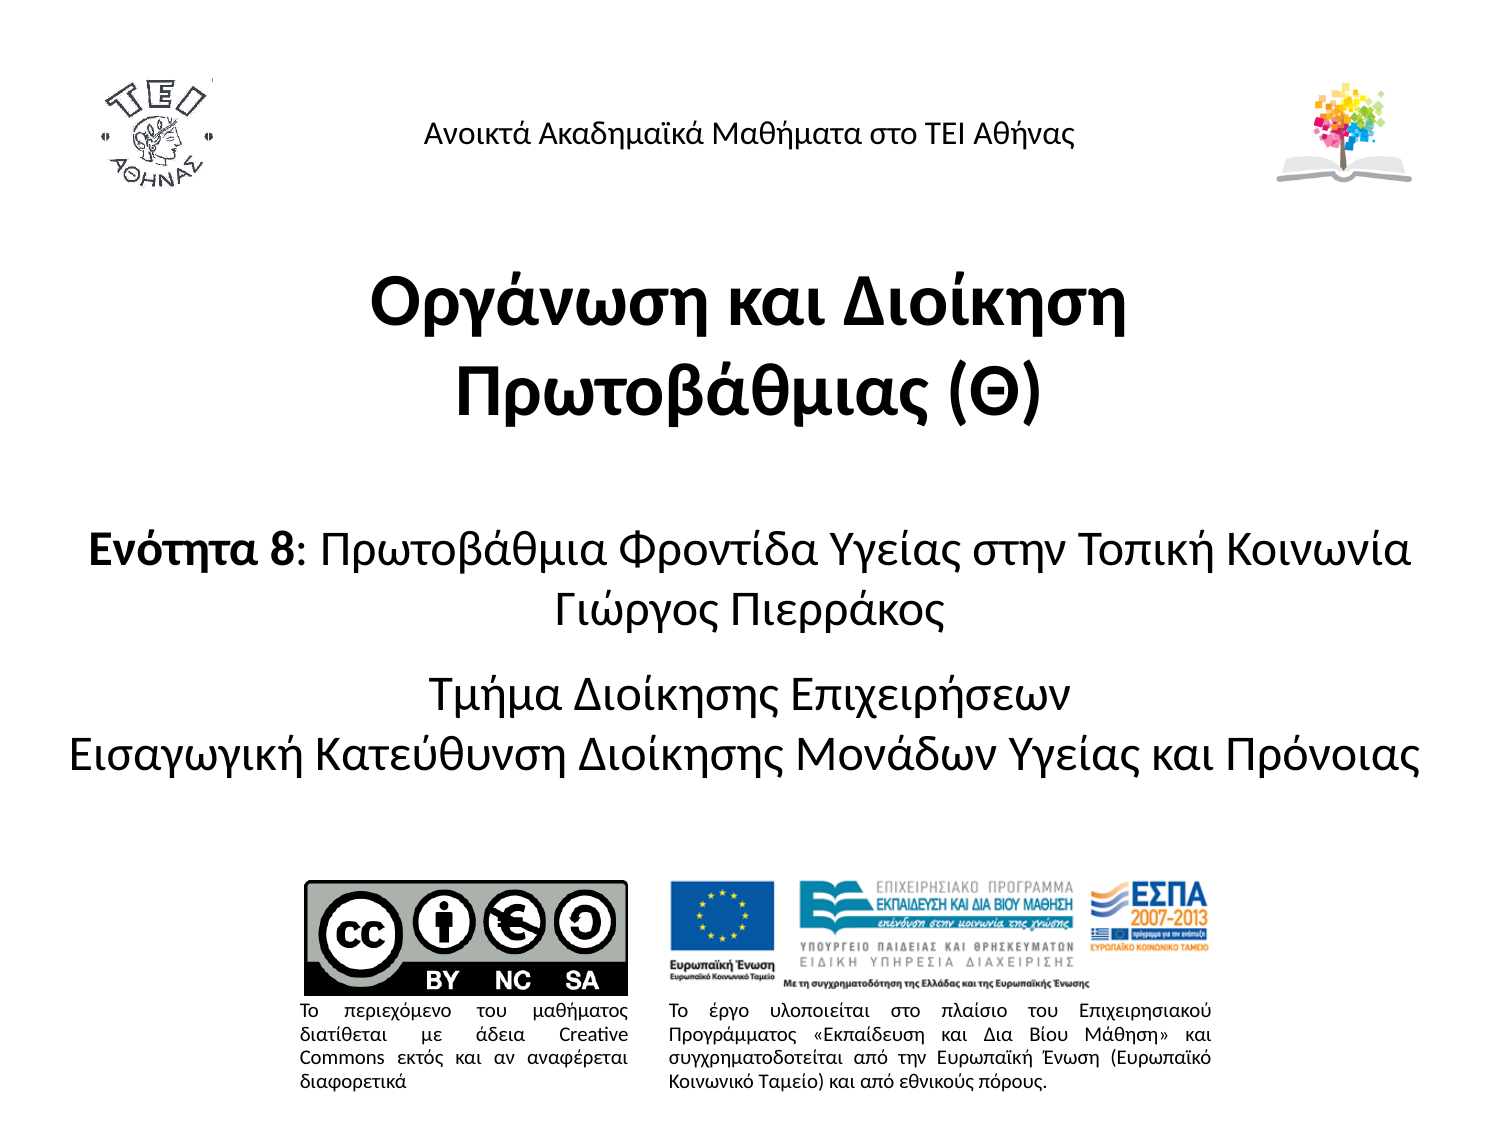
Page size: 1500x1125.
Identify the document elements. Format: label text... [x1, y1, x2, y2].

table_header Το περιεχόμενο του μαθήματος διατίθεται με άδεια Creative Commons εκτός και αν αναφέρεται διαφορετικά [289, 999, 640, 1125]
picture [100, 77, 213, 193]
title Οργάνωση και Διοίκηση Πρωτοβάθμιας (Θ) [112, 219, 1388, 461]
table_header Το έργο υλοποιείται στο πλαίσιο του Επιχειρησιακού Προγράμματος «Εκπαίδευση και Δια Βίου Μάθηση» και συγχρηματοδοτείται από την Ευρωπαϊκή Ένωση (Ευρωπαϊκό Κοινωνικό Ταμείο) και από εθνικούς πόρους. [640, 999, 1223, 1125]
text_box Ανοικτά Ακαδημαϊκά Μαθήματα στο ΤΕΙ Αθήνας [217, 103, 1268, 159]
picture [1273, 77, 1414, 185]
subtitle Ενότητα 8: Πρωτοβάθμια Φροντίδα Υγείας στην Τοπική Κοινωνία Γιώργος Πιερράκος Τμήμα Διοίκησης Επιχειρήσεων Εισαγωγική Κατεύθυνση Διοίκησης Μονάδων Υγείας και Πρόνοιας [41, 507, 1459, 796]
picture [663, 880, 1213, 999]
picture [303, 880, 628, 996]
